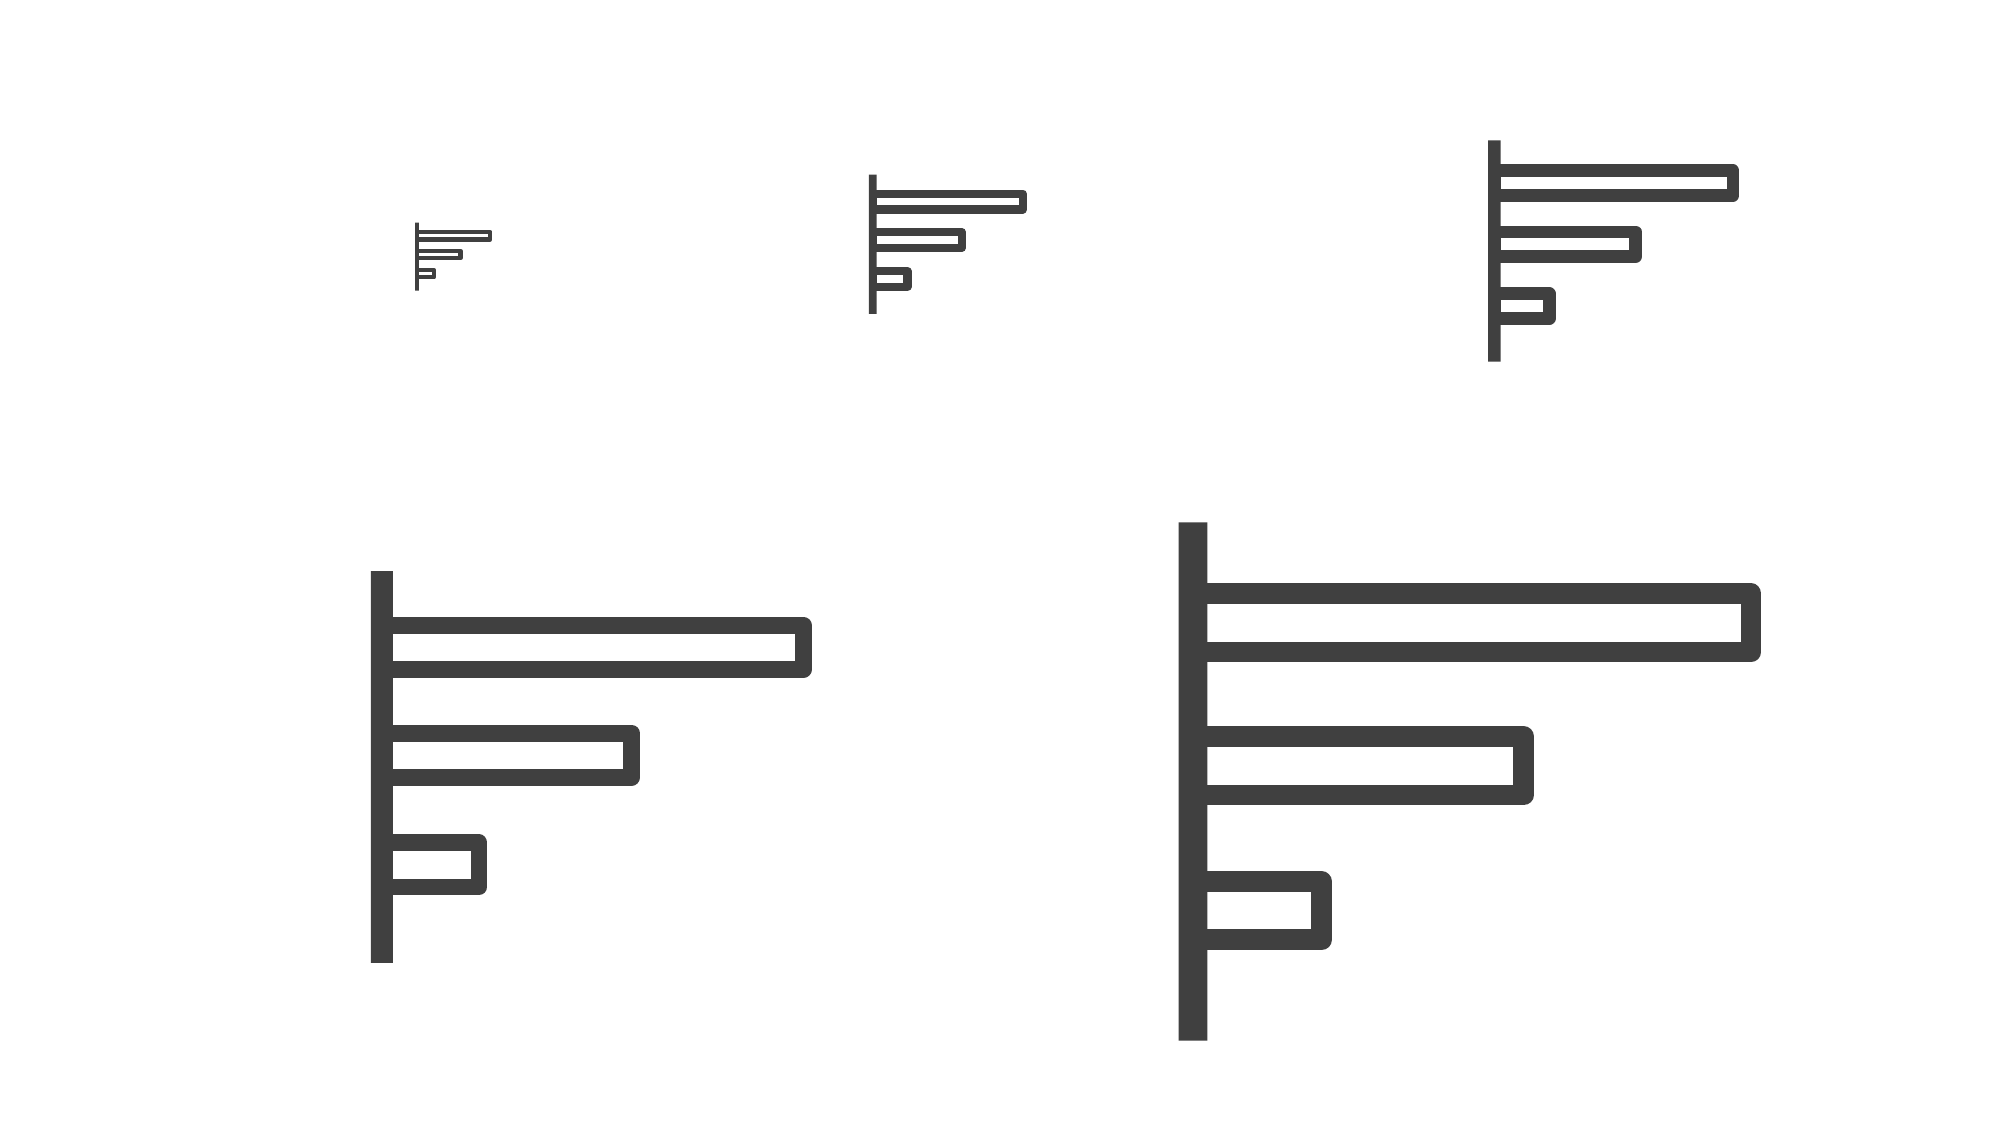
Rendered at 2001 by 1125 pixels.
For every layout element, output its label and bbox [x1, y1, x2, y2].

text_box [875, 167, 1016, 322]
text_box [418, 218, 487, 295]
text_box [391, 550, 784, 984]
text_box [1205, 495, 1725, 1068]
text_box [1499, 128, 1722, 374]
